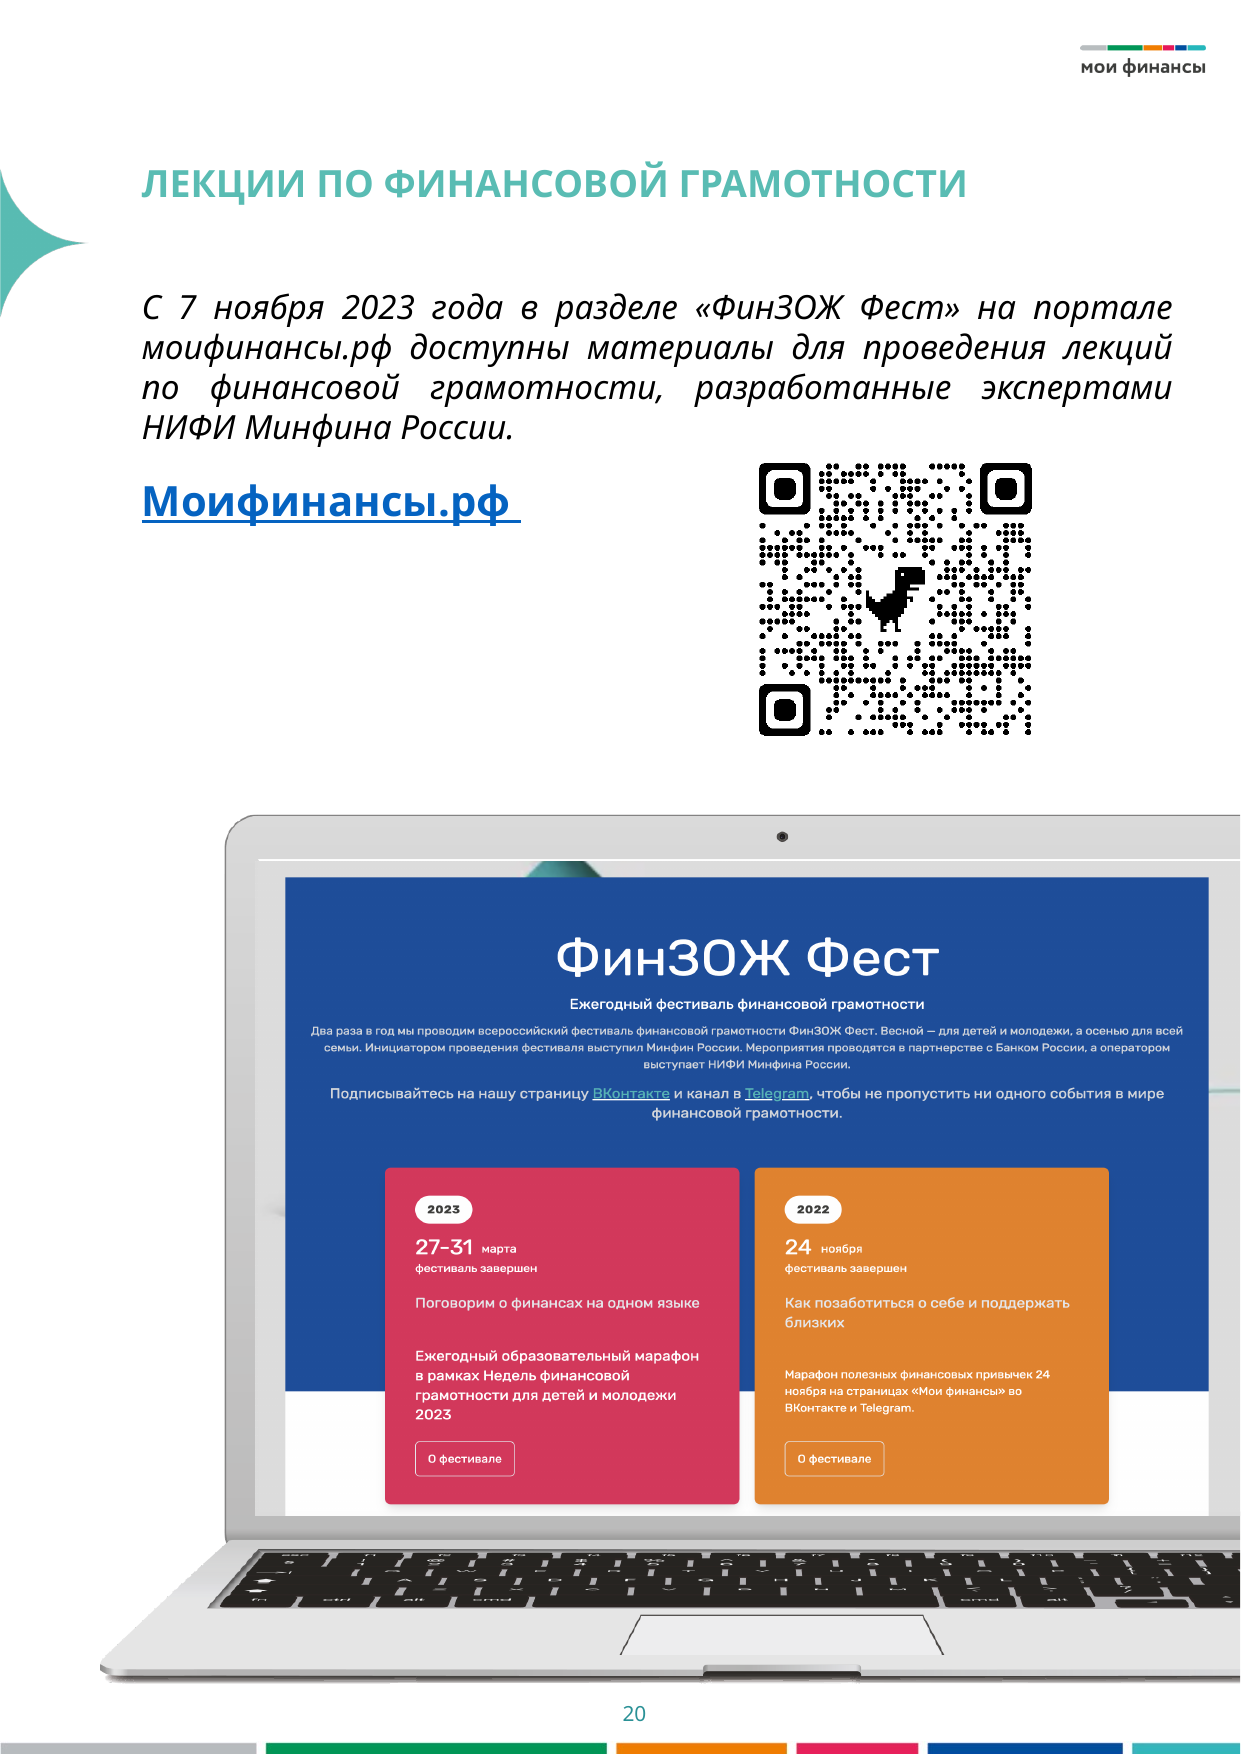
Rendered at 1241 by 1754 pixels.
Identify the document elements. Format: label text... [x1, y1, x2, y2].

text_box ЛЕКЦИИ ПО ФИНАНСОВОЙ ГРАМОТНОСТИ [126, 152, 1061, 229]
picture [1080, 45, 1206, 77]
picture [729, 433, 1061, 765]
picture [99, 784, 1241, 1714]
picture [637, 1707, 643, 1714]
picture [0, 169, 119, 318]
text_box Моифинансы.рф [126, 467, 553, 596]
picture [0, 1741, 1241, 1754]
text_box С 7 ноября 2023 года в разделе «ФинЗОЖ Фест» на портале моифинансы.рф доступны материалы для проведения лекций по финансовой грамотности, разработанные экспертами НИФИ Минфина России. [126, 278, 1189, 546]
